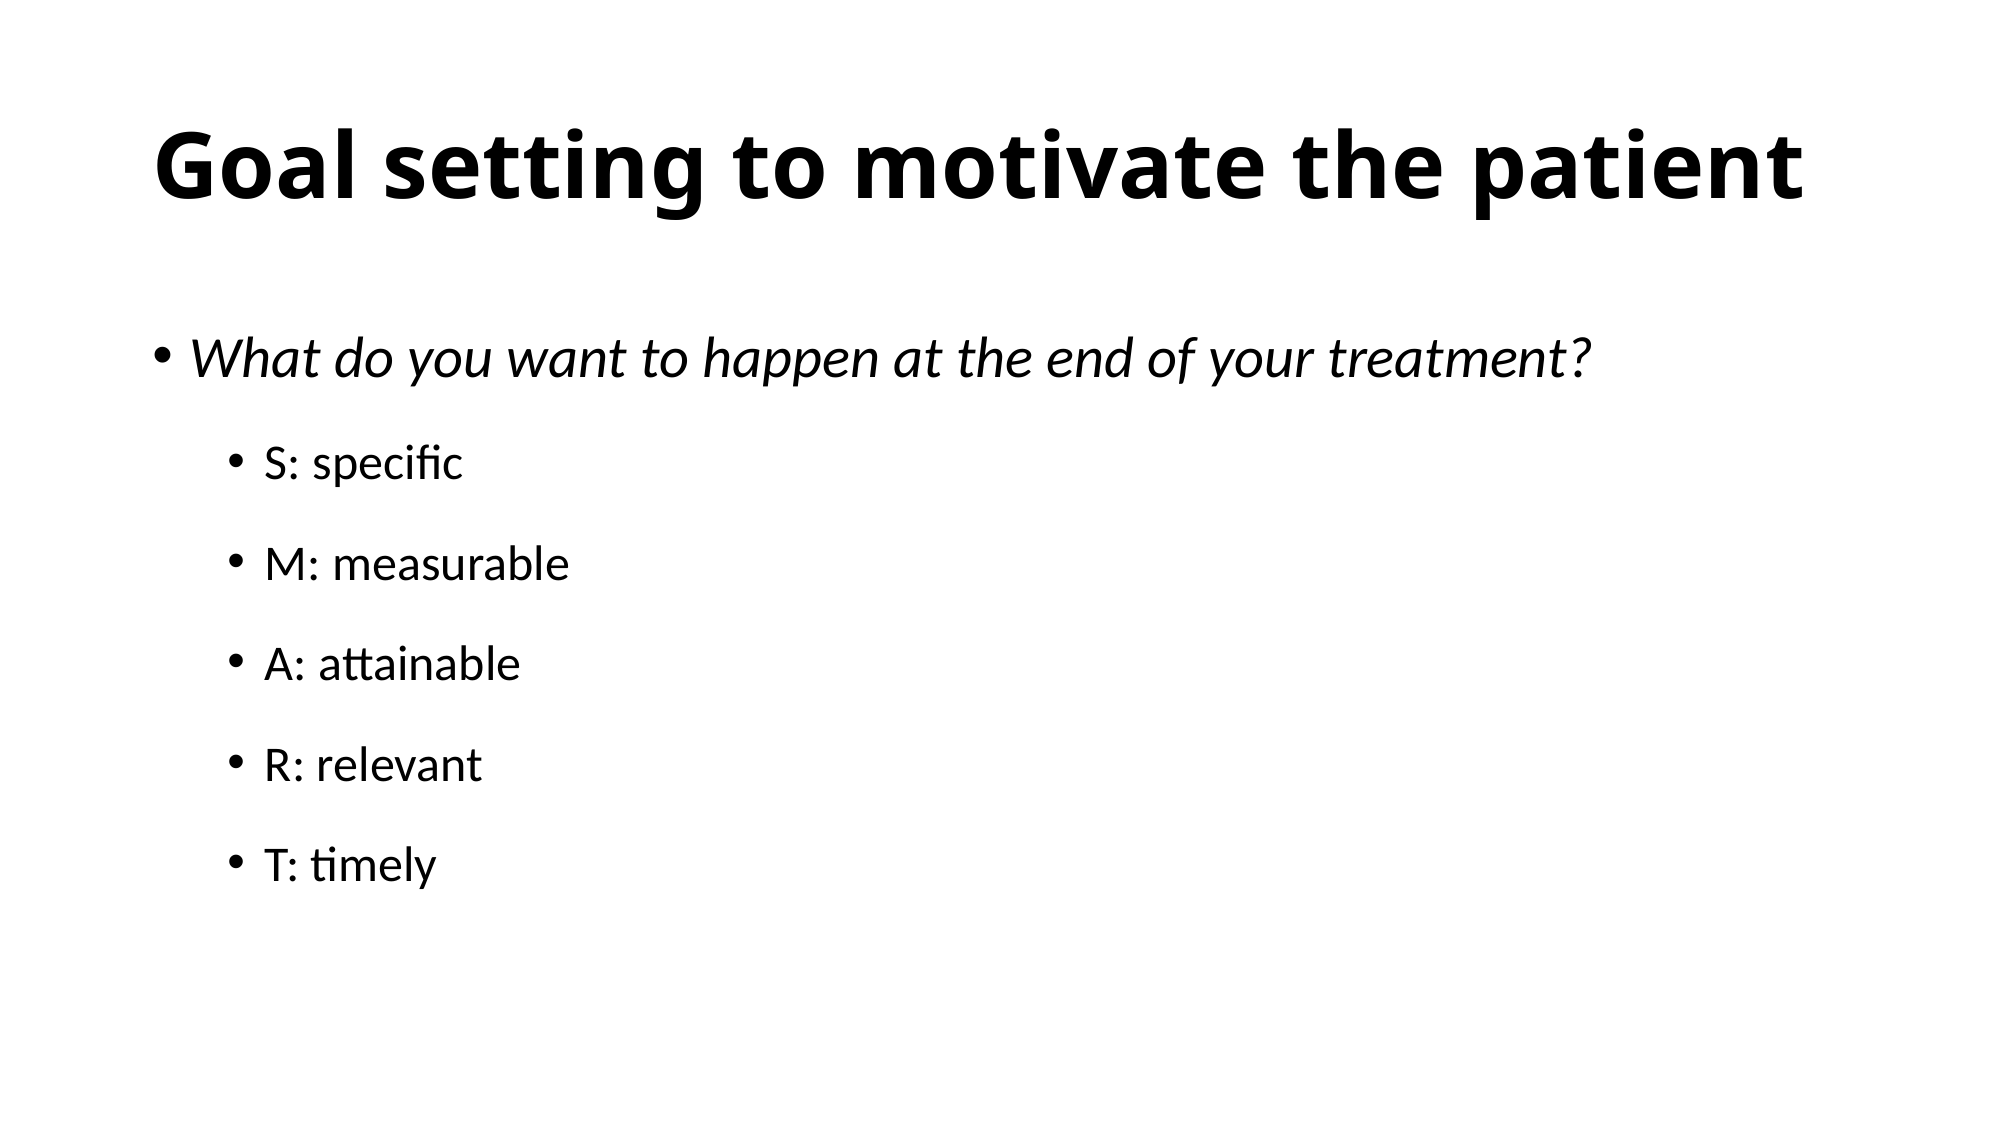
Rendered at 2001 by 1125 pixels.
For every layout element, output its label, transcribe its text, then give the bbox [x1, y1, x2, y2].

title Goal setting to motivate the patient [137, 59, 1863, 277]
list What do you want to happen at the end of your treatment? S: specific M: measurable A: attainable R: relevant T: timely [137, 277, 1863, 1014]
